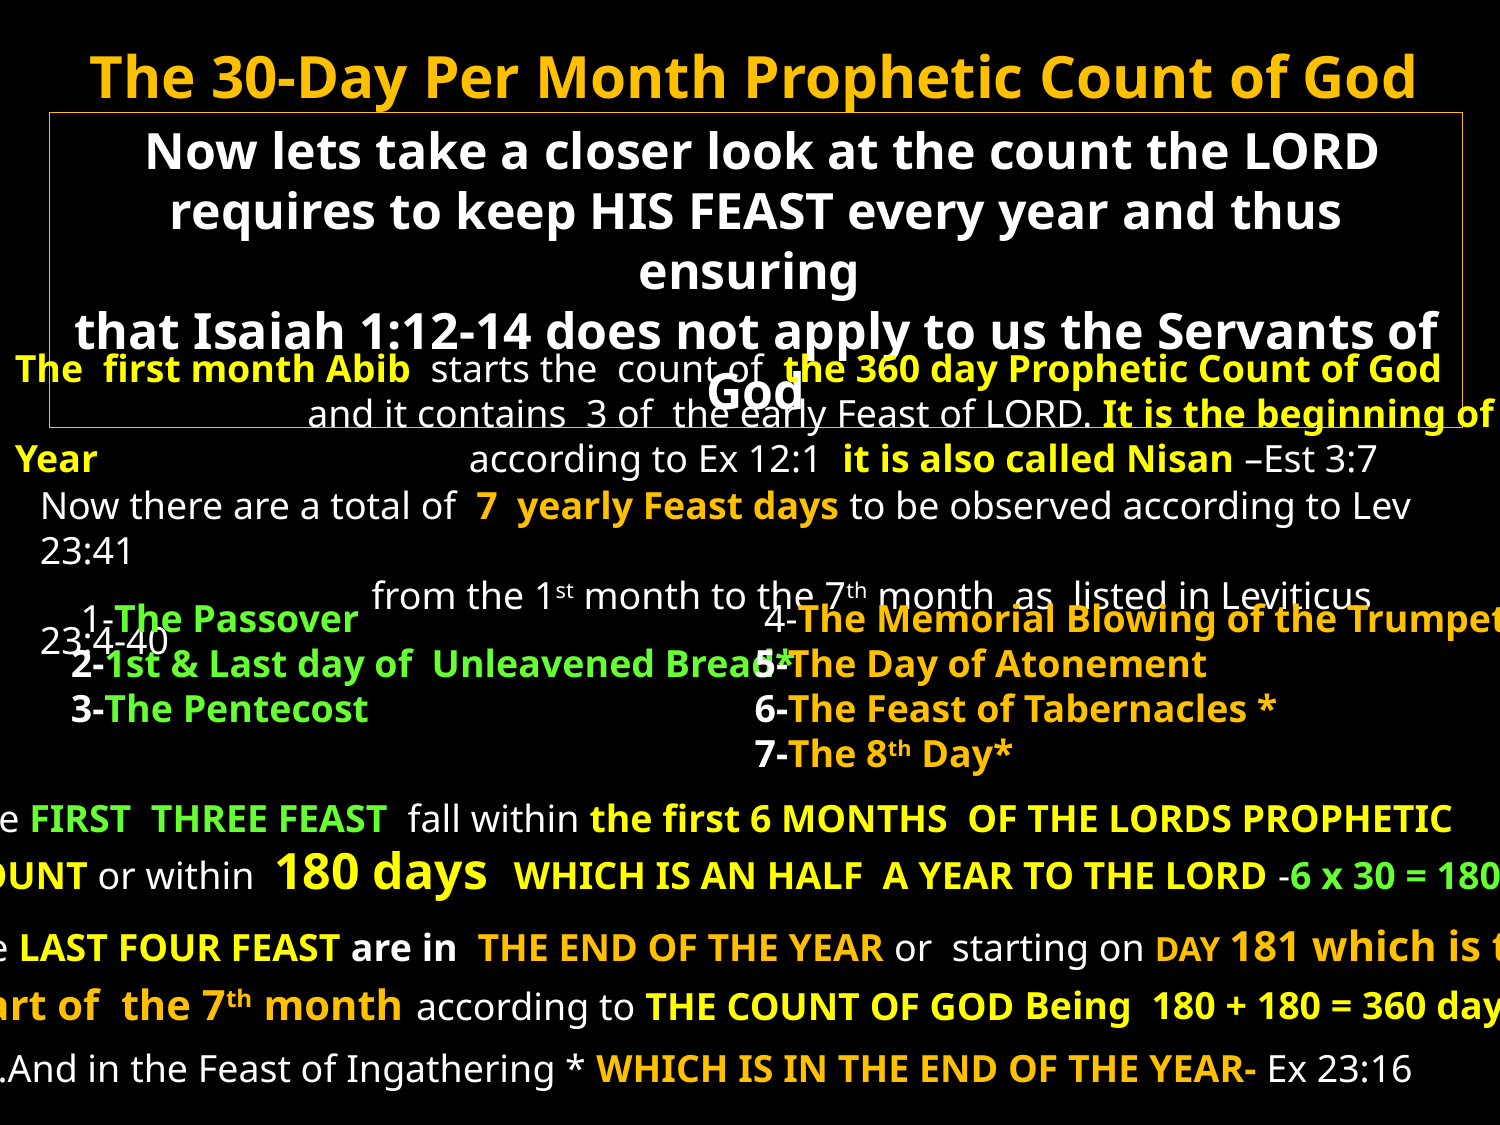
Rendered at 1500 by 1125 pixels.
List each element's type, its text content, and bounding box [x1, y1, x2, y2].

text_box 1-The Passover 2-1st & Last day of Unleavened Bread* 3-The Pentecost [56, 587, 739, 783]
text_box 4-The Memorial Blowing of the Trumpet 5-The Day of Atonement 6-The Feast of Tabernacles * 7-The 8th Day* [739, 587, 1500, 783]
text_box Now there are a total of 7 yearly Feast days to be observed according to Lev 23:41 from the 1st month to the 7th month as listed in Leviticus 23:4-40 [24, 474, 1475, 670]
text_box ..And in the Feast of Ingathering * WHICH IS IN THE END OF THE YEAR- Ex 23:16 [0, 1037, 1428, 1098]
title The 30-Day Per Month Prophetic Count of God [0, 40, 1500, 166]
text_box The FIRST THREE FEAST fall within the first 6 MONTHS OF THE LORDS PROPHETIC COUNT or within 180 days WHICH IS AN HALF A YEAR TO THE LORD -6 x 30 = 180 [0, 787, 1500, 908]
text_box The first month Abib starts the count of the 360 day Prophetic Count of God and it contains 3 of the early Feast of LORD. It is the beginning of the Year according to Ex 12:1 it is also called Nisan –Est 3:7 [0, 337, 1500, 488]
text_box The LAST FOUR FEAST are in THE END OF THE YEAR or starting on DAY 181 which is the Start of the 7th month according to THE COUNT OF GOD [0, 912, 1500, 1038]
text_box Now lets take a closer look at the count the LORD requires to keep HIS FEAST every year and thus ensuring that Isaiah 1:12-14 does not apply to us the Servants of God [49, 112, 1463, 337]
text_box Being 180 + 180 = 360 days [1009, 974, 1500, 1035]
